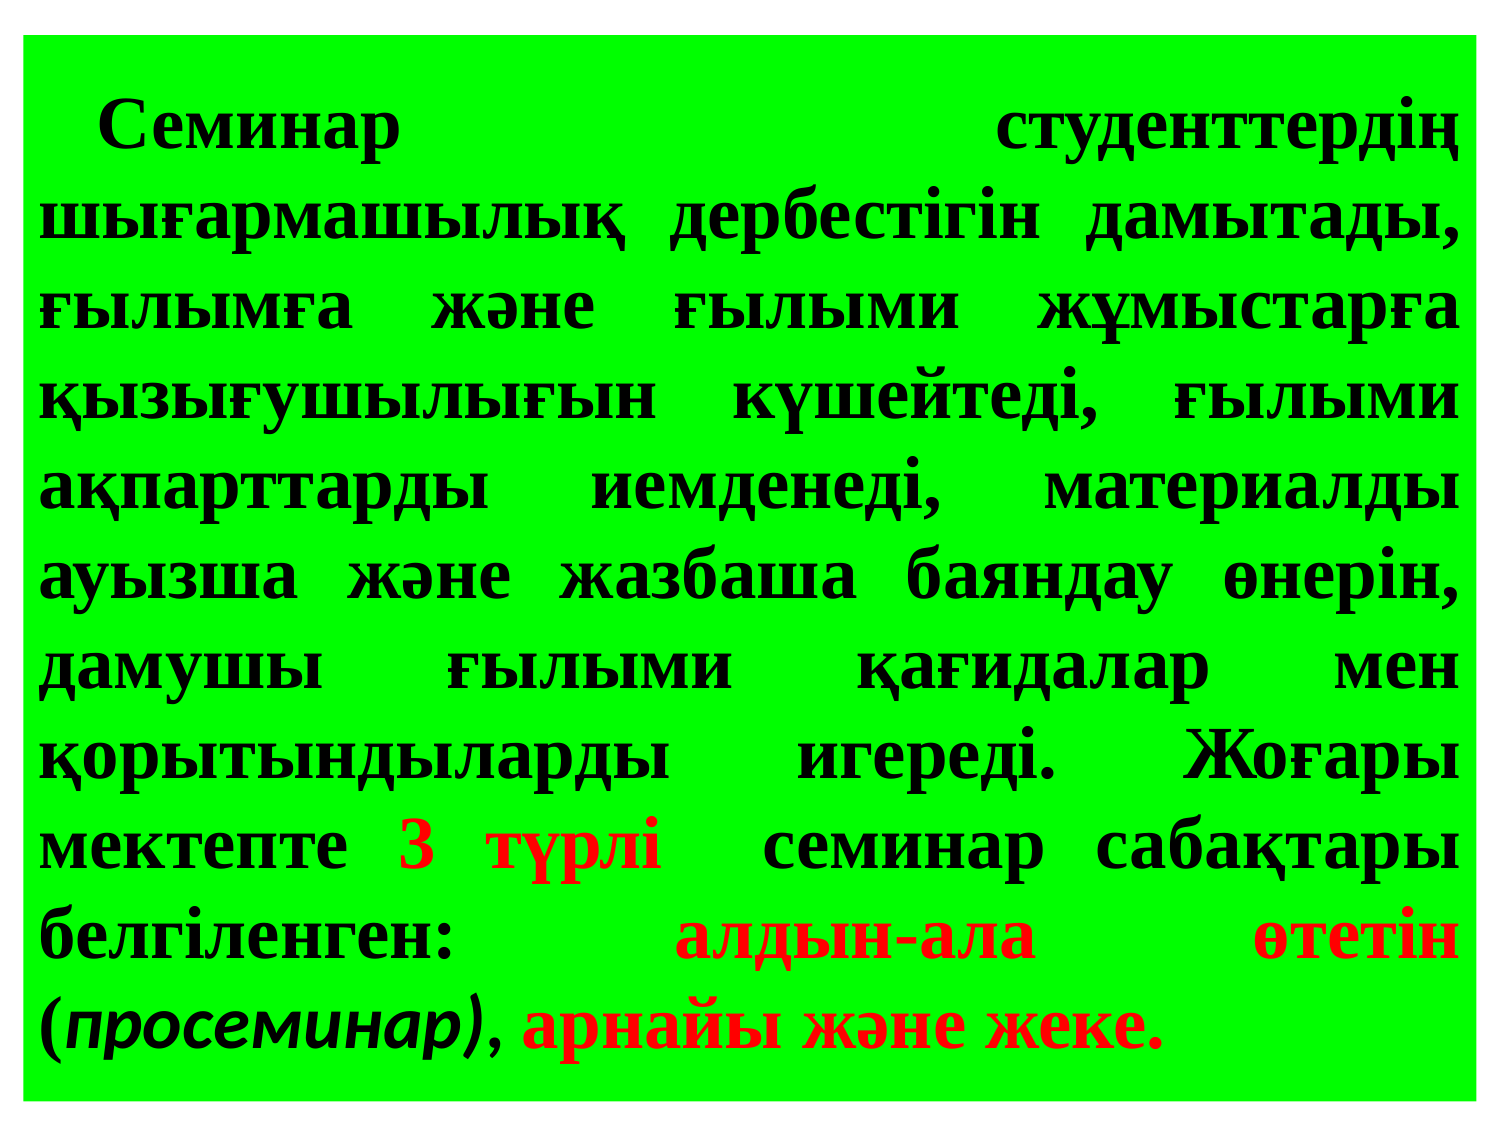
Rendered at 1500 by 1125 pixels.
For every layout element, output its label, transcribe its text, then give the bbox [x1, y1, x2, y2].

title Семинар студенттердің шығармашылық дербестігін дамытады, ғылымға және ғылыми жұмыстарға қызығушылығын күшейтеді, ғылыми ақпарттарды иемденеді, материалды ауызша және жазбаша баяндау өнерін, дамушы ғылыми қағидалар мен қорытындыларды игереді. Жоғары мектепте 3 түрлі семинар сабақтары белгіленген: алдын-ала өтетін (просеминар), арнайы және жеке. [23, 35, 1477, 1102]
